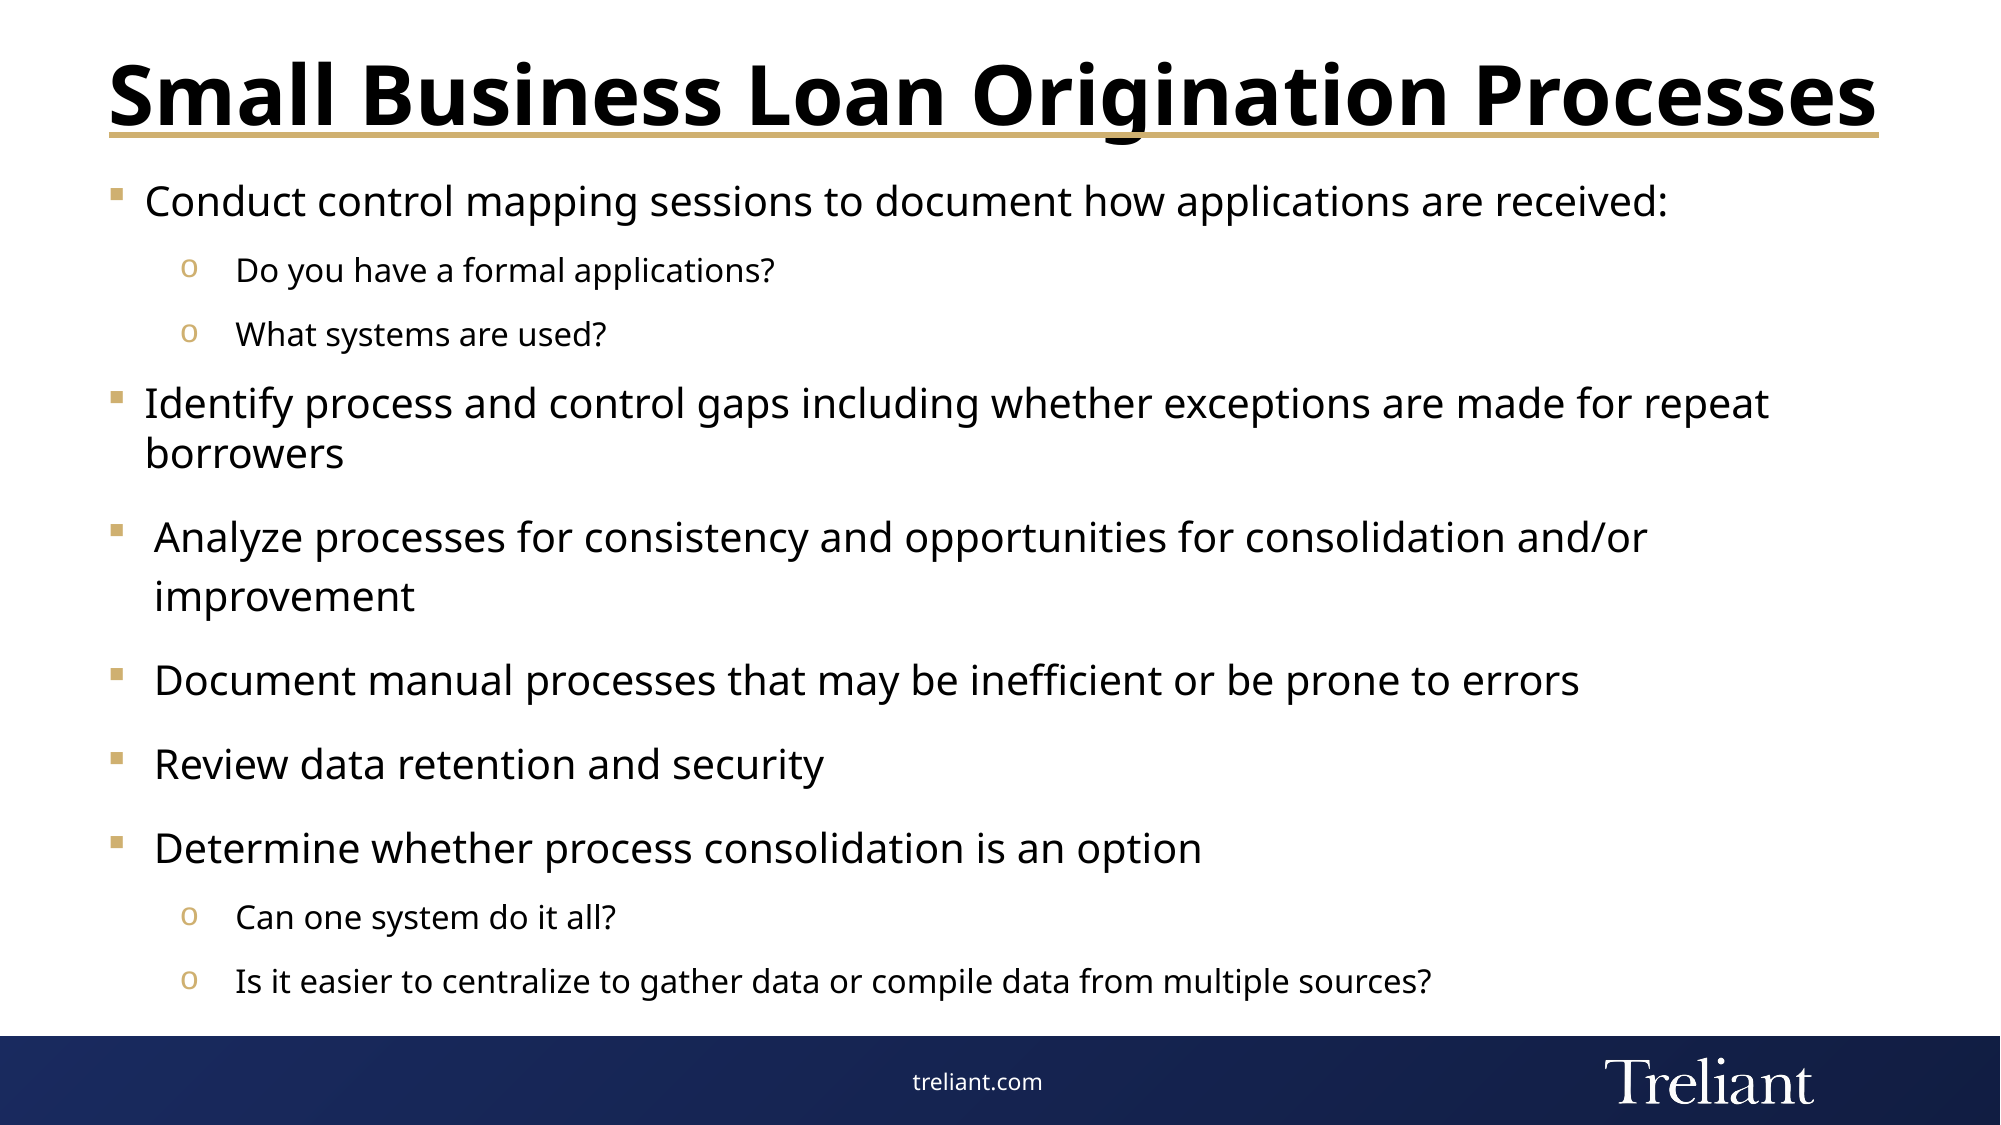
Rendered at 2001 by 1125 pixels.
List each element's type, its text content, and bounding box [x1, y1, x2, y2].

list Conduct control mapping sessions to document how applications are received: Do you have a formal applications? What systems are used? Identify process and control gaps including whether exceptions are made for repeat borrowers Analyze processes for consistency and opportunities for consolidation and/or improvement Document manual processes that may be inefficient or be prone to errors Review data retention and security Determine whether process consolidation is an option Can one system do it all? Is it easier to centralize to gather data or compile data from multiple sources? [99, 157, 1904, 1009]
title Small Business Loan Origination Processes [100, 7, 1902, 189]
picture [1595, 1041, 1823, 1117]
